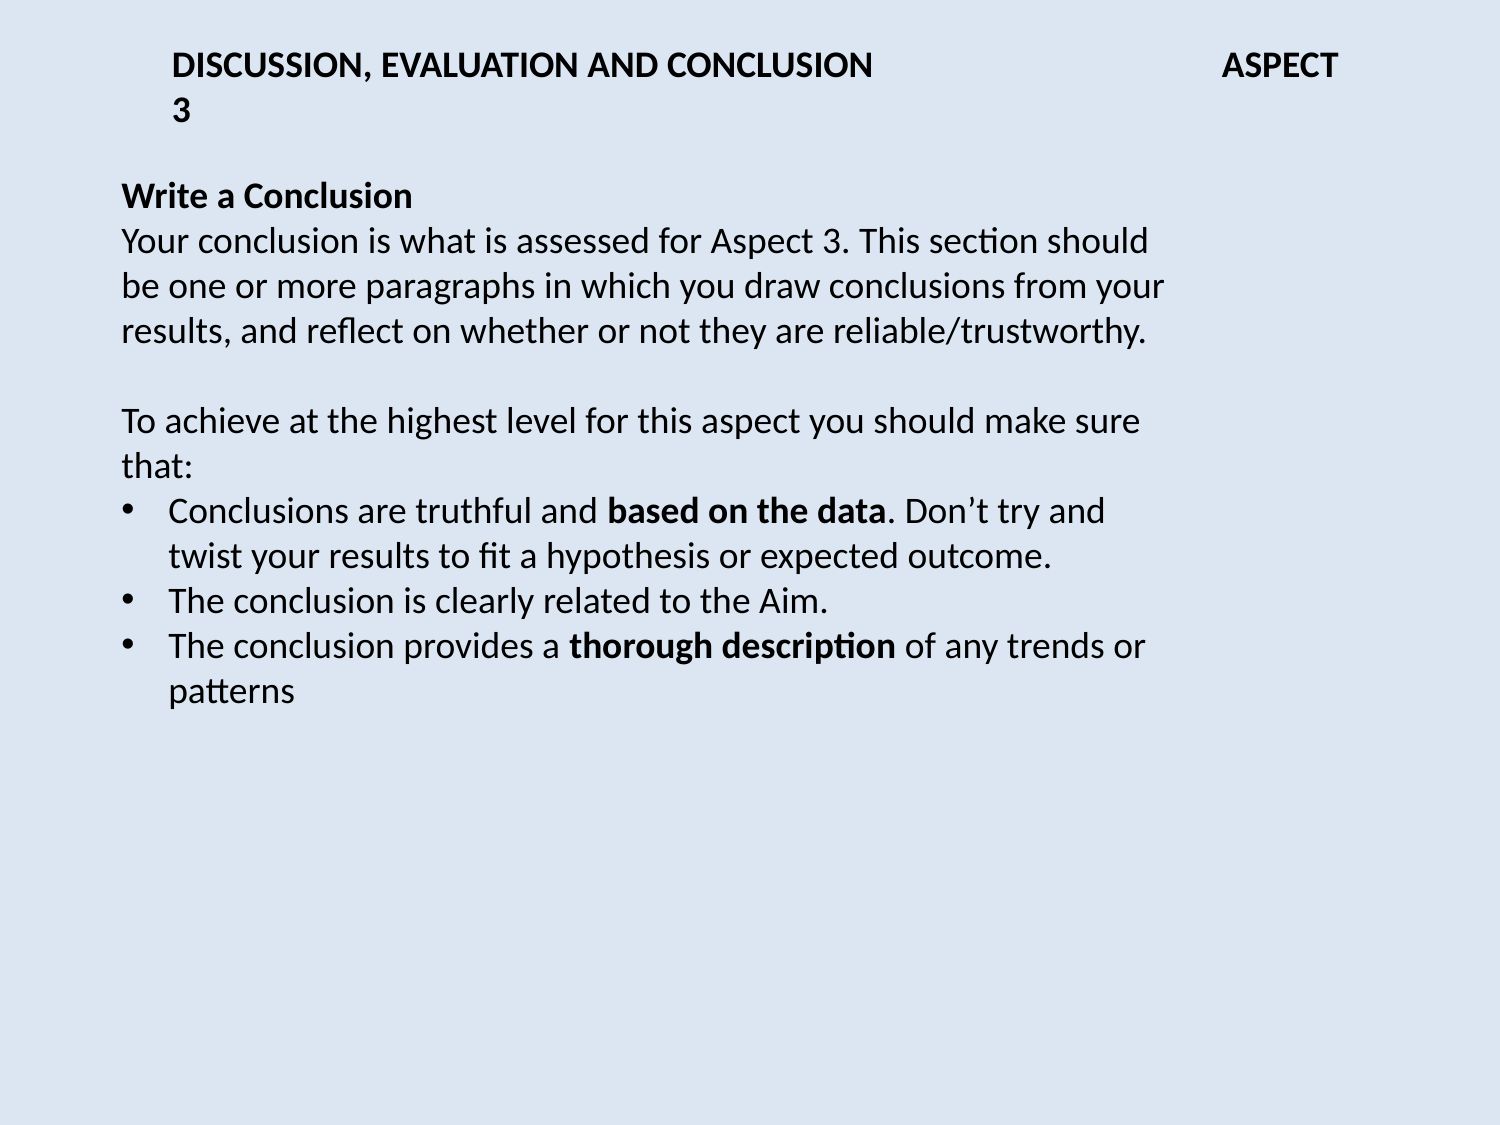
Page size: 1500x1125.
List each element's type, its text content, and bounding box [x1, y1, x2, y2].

text_box DISCUSSION, EVALUATION AND CONCLUSION ASPECT 3 [157, 32, 1373, 138]
text_box Write a Conclusion Your conclusion is what is assessed for Aspect 3. This section should be one or more paragraphs in which you draw conclusions from your results, and reflect on whether or not they are reliable/trustworthy. To achieve at the highest level for this aspect you should make sure that: Conclusions are truthful and based on the data. Don’t try and twist your results to fit a hypothesis or expected outcome. The conclusion is clearly related to the Aim. The conclusion provides a thorough description of any trends or patterns [106, 118, 1188, 718]
